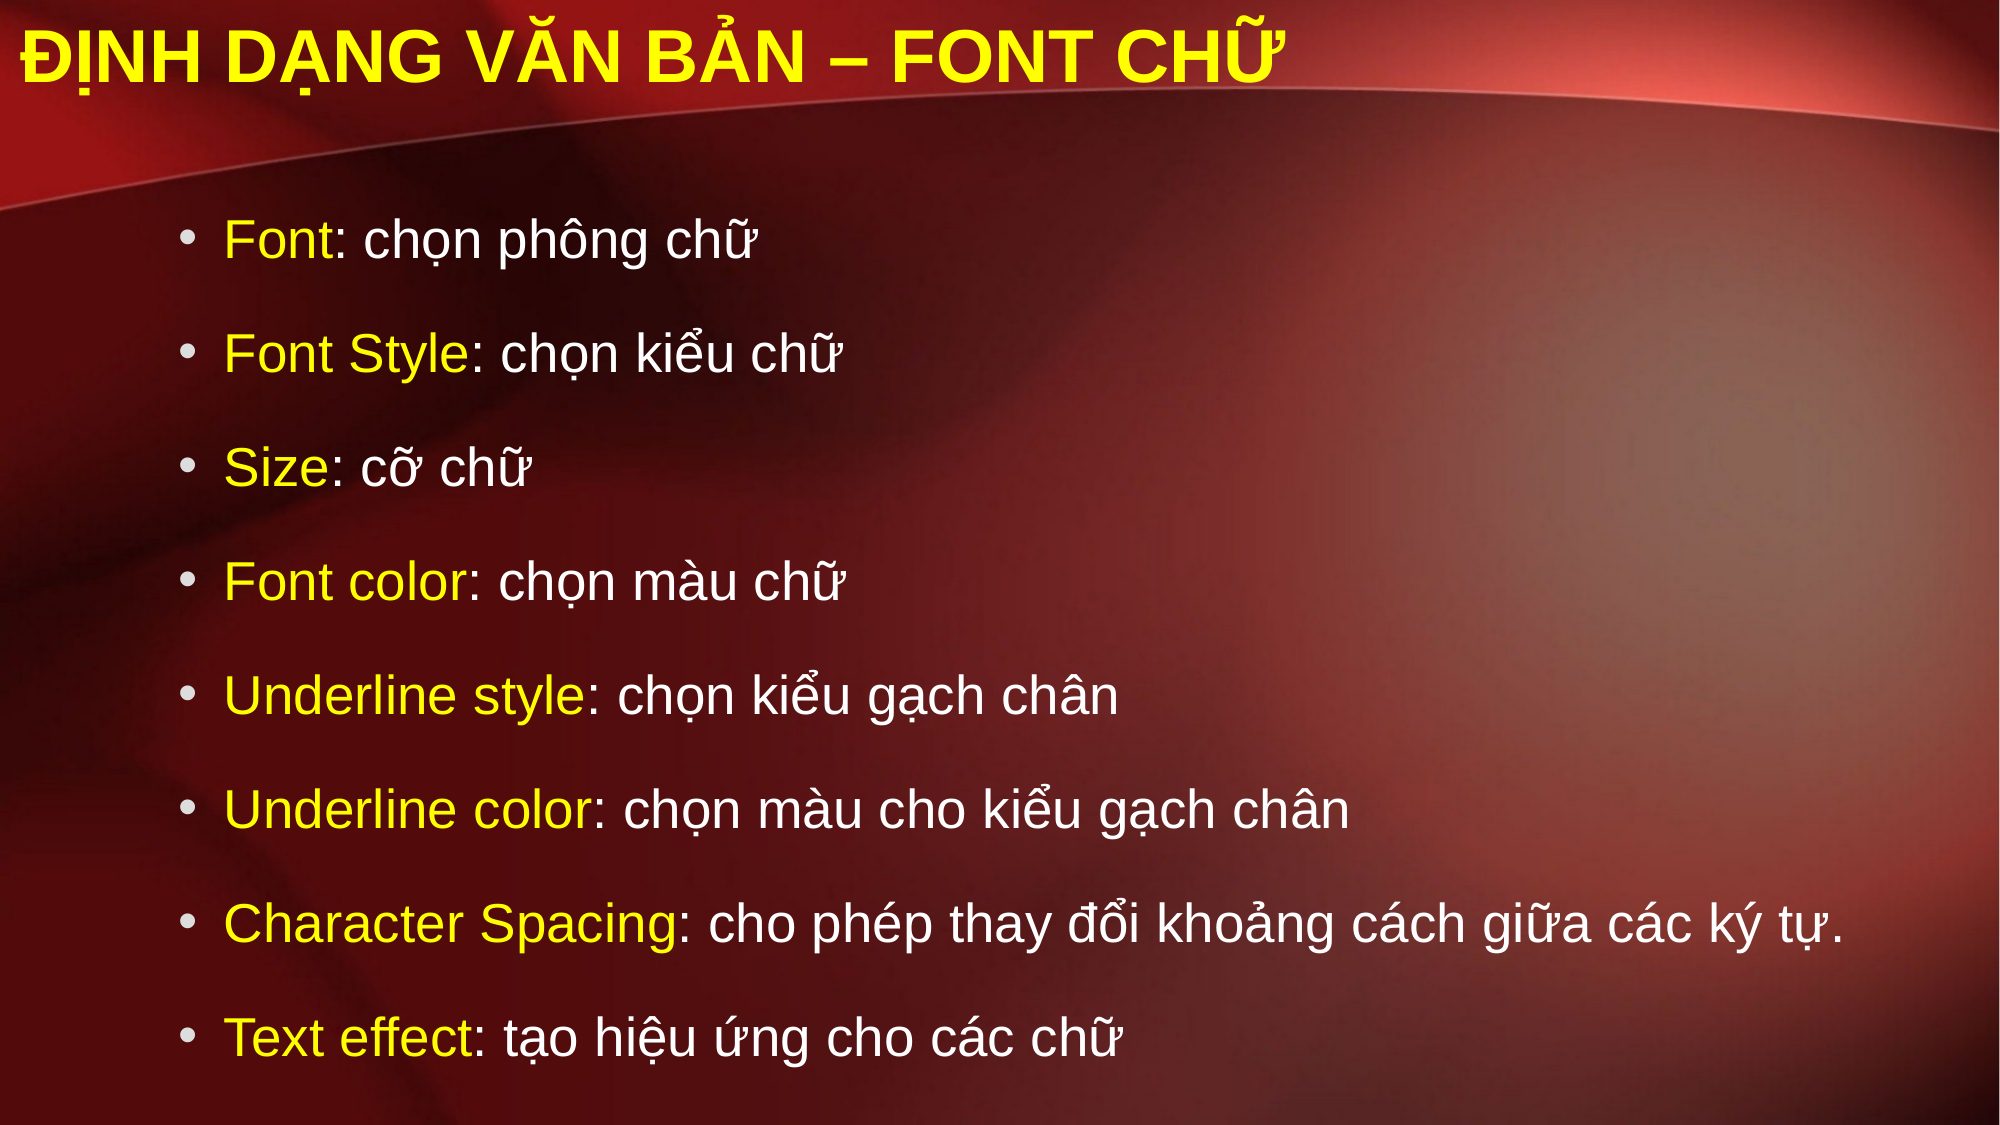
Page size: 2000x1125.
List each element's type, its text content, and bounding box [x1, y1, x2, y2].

title Định dạng văn bản – Font chữ [0, 0, 1700, 107]
picture [0, 0, 2000, 1125]
list Font: chọn phông chữ Font Style: chọn kiểu chữ Size: cỡ chữ Font color: chọn màu chữ Underline style: chọn kiểu gạch chân Underline color: chọn màu cho kiểu gạch chân Character Spacing: cho phép thay đổi khoảng cách giữa các ký tự. Text effect: tạo hiệu ứng cho các chữ [66, 160, 1898, 1094]
